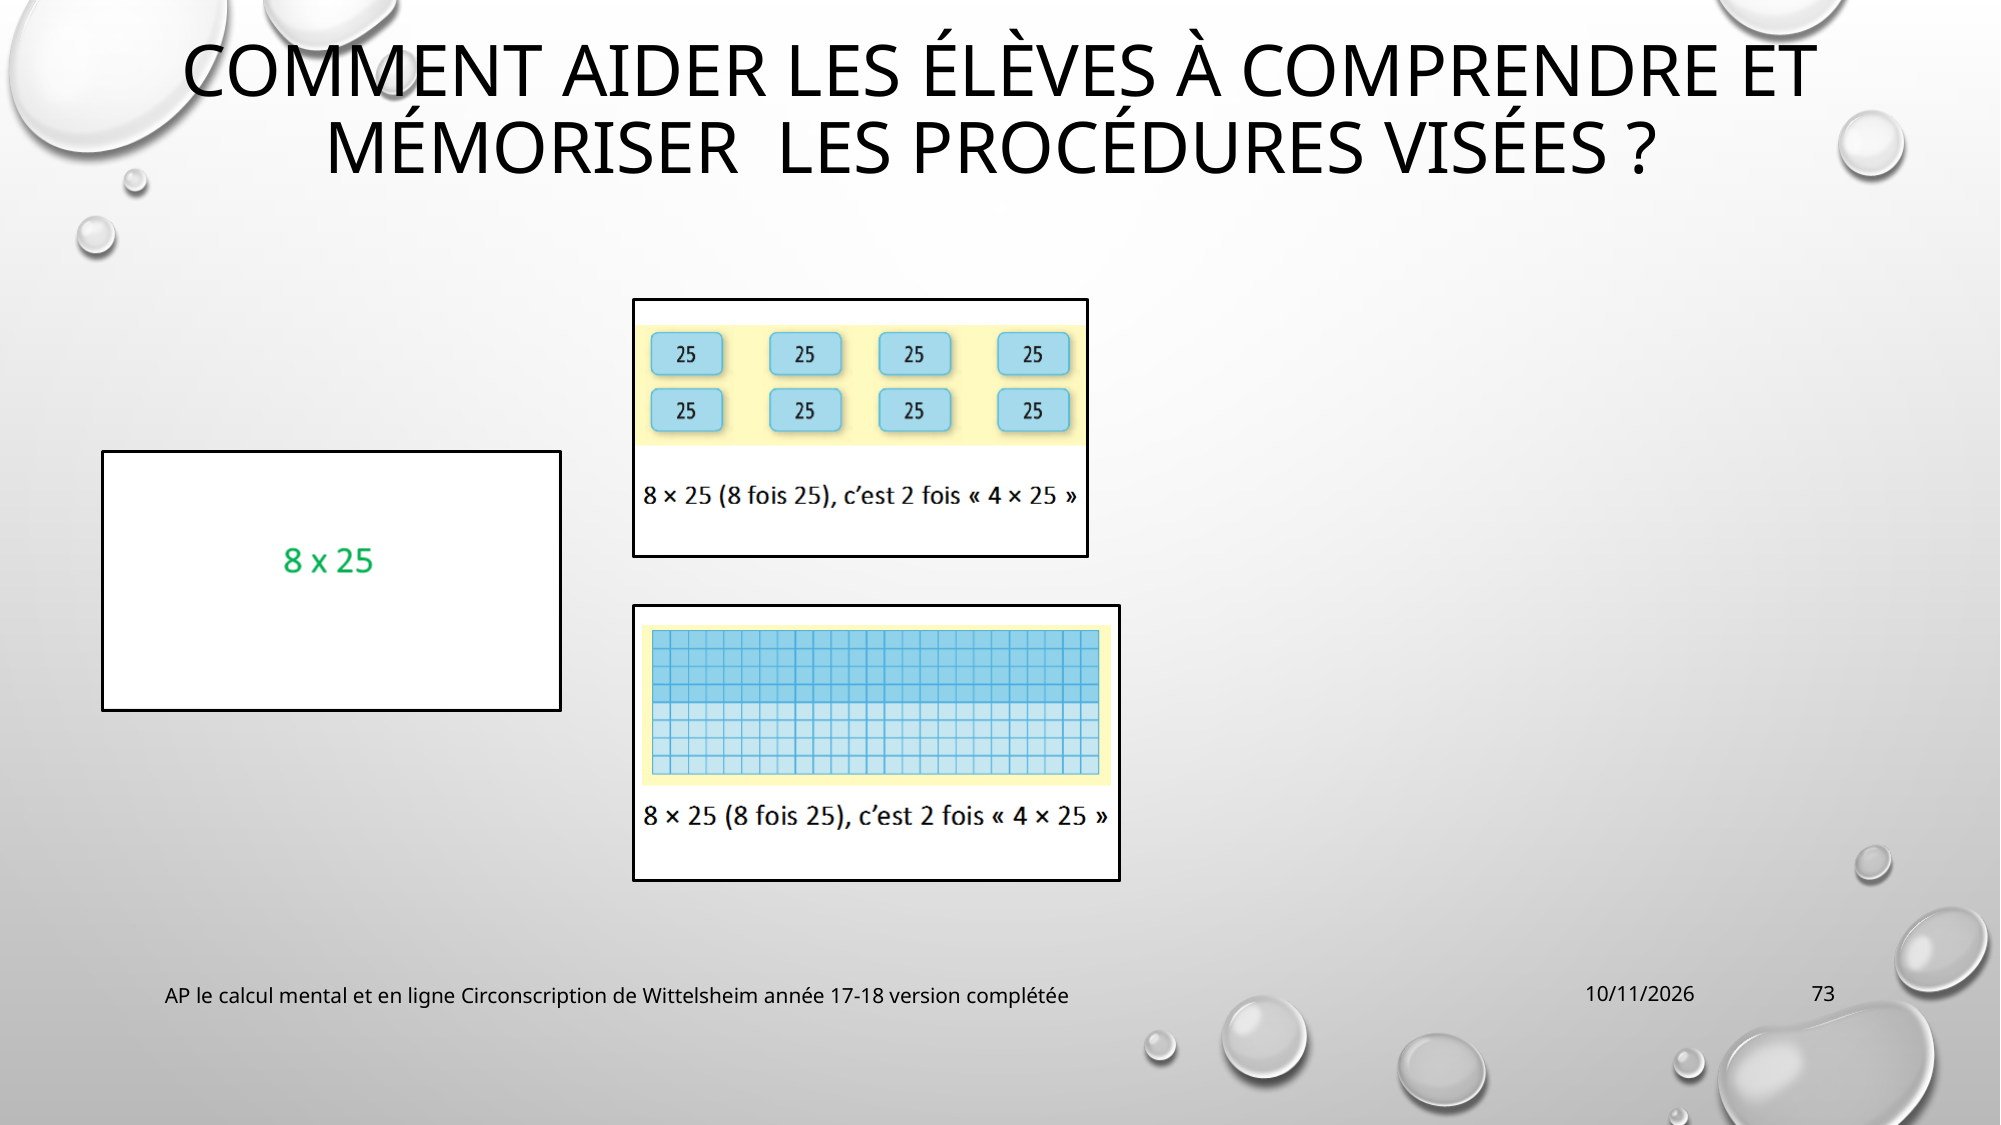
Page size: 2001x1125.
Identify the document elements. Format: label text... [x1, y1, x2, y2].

slide_number 73 [1724, 965, 1851, 1025]
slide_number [1259, 965, 1710, 1025]
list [101, 450, 562, 712]
picture [0, 0, 2000, 1125]
footer AP le calcul mental et en ligne Circonscription de Wittelsheim année 17-18 version complétée [149, 965, 1245, 1025]
title Comment aider les élèves à comprendre et mémoriser les procédures visées ? [149, 27, 1851, 198]
